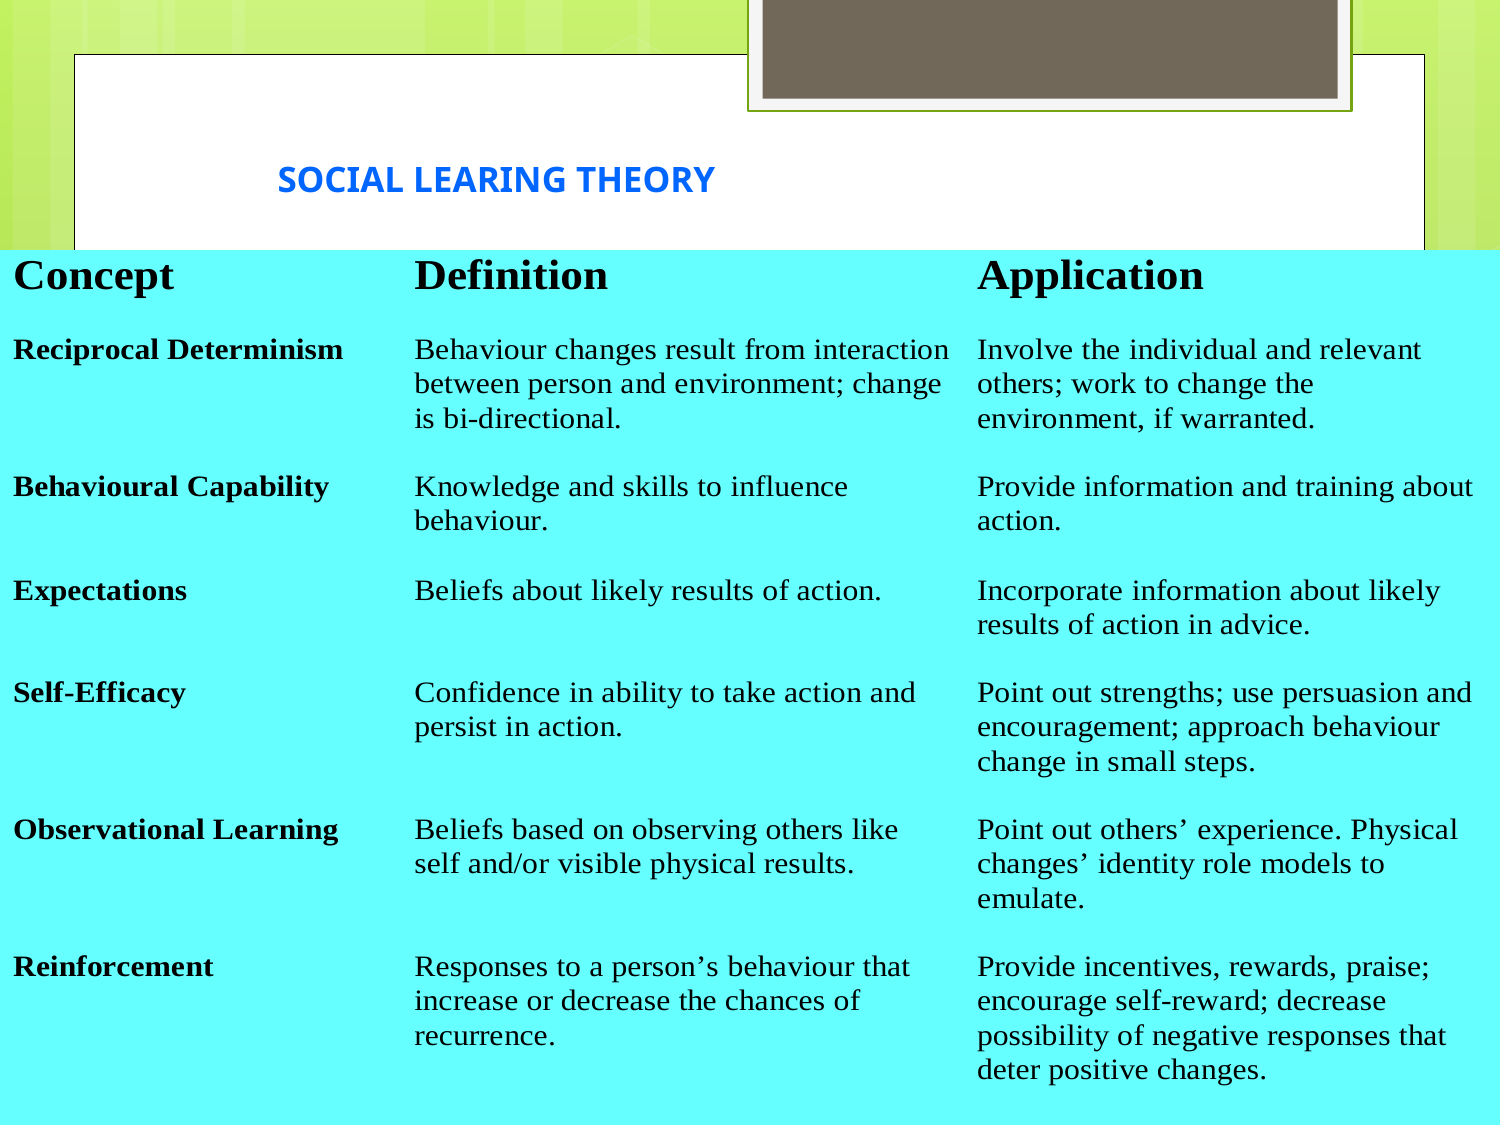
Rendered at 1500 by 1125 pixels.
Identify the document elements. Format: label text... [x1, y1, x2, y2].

title SOCIAL LEARING THEORY [262, 149, 1400, 238]
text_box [0, 249, 1500, 1125]
